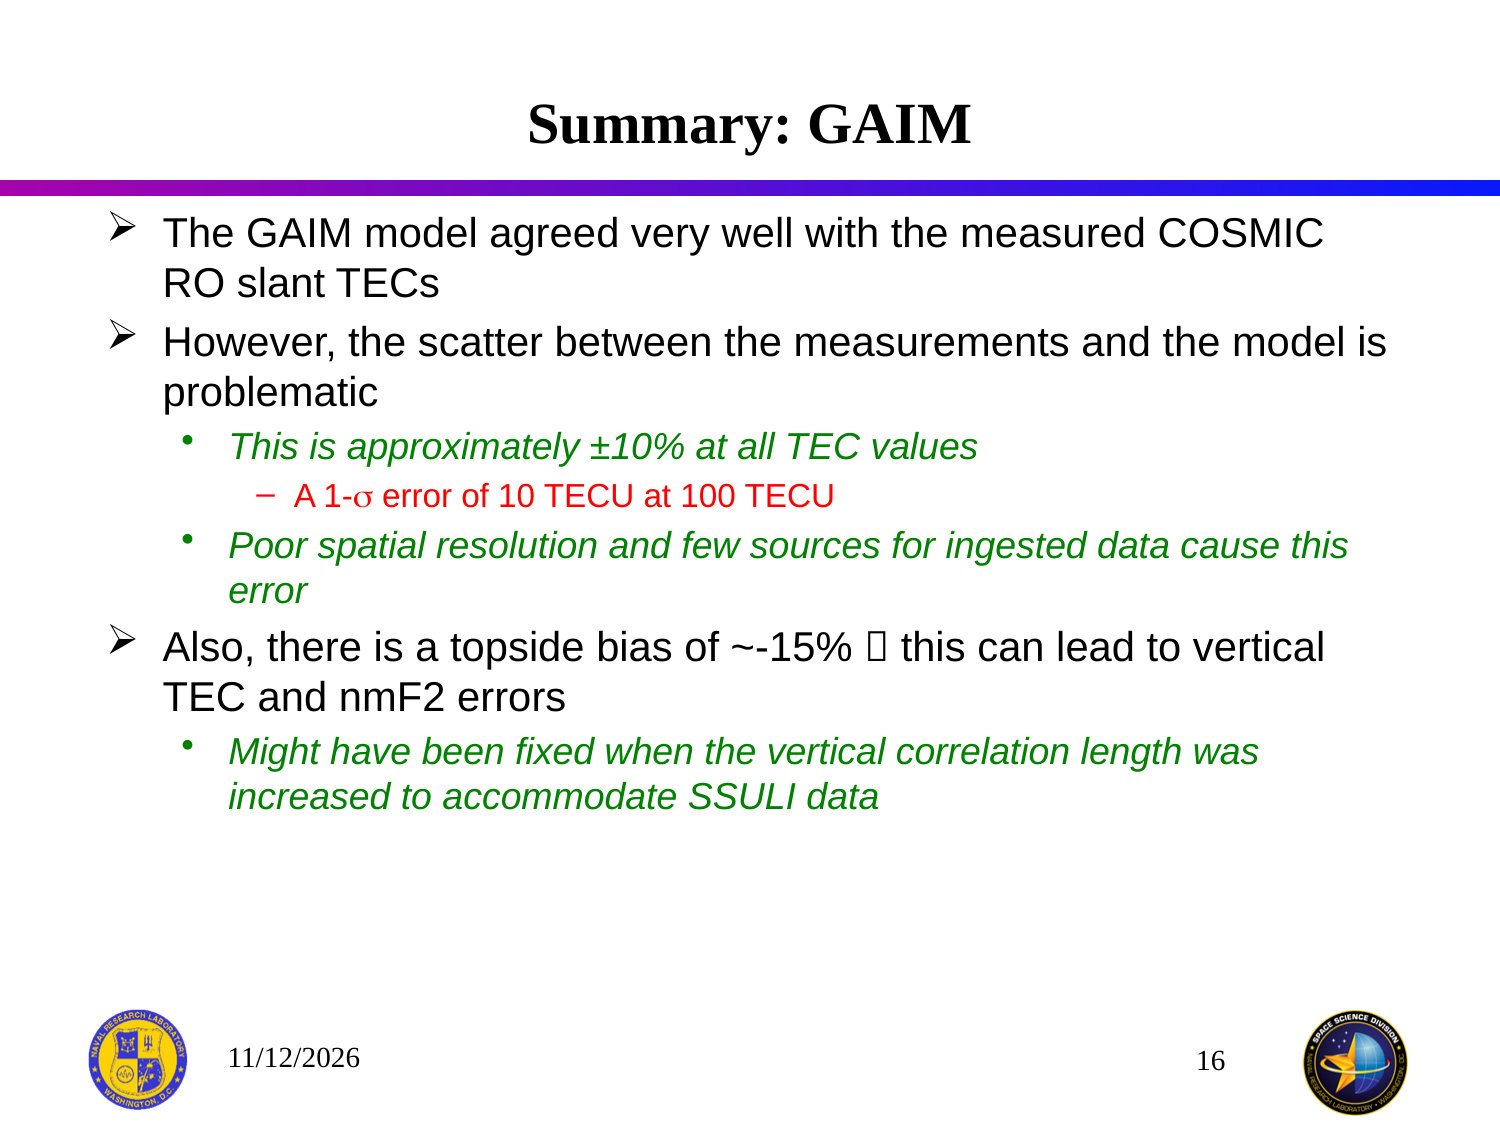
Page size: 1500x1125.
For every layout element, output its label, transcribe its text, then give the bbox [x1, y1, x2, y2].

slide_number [212, 1031, 379, 1095]
picture [88, 1009, 1408, 1116]
list The GAIM model agreed very well with the measured COSMIC RO slant TECs However, the scatter between the measurements and the model is problematic This is approximately ±10% at all TEC values A 1-s error of 10 TECU at 100 TECU Poor spatial resolution and few sources for ingested data cause this error Also, there is a topside bias of ~-15%  this can lead to vertical TEC and nmF2 errors Might have been fixed when the vertical correlation length was increased to accommodate SSULI data [91, 198, 1411, 1000]
title Summary: GAIM [0, 60, 1500, 180]
slide_number 16 [1118, 1033, 1303, 1097]
